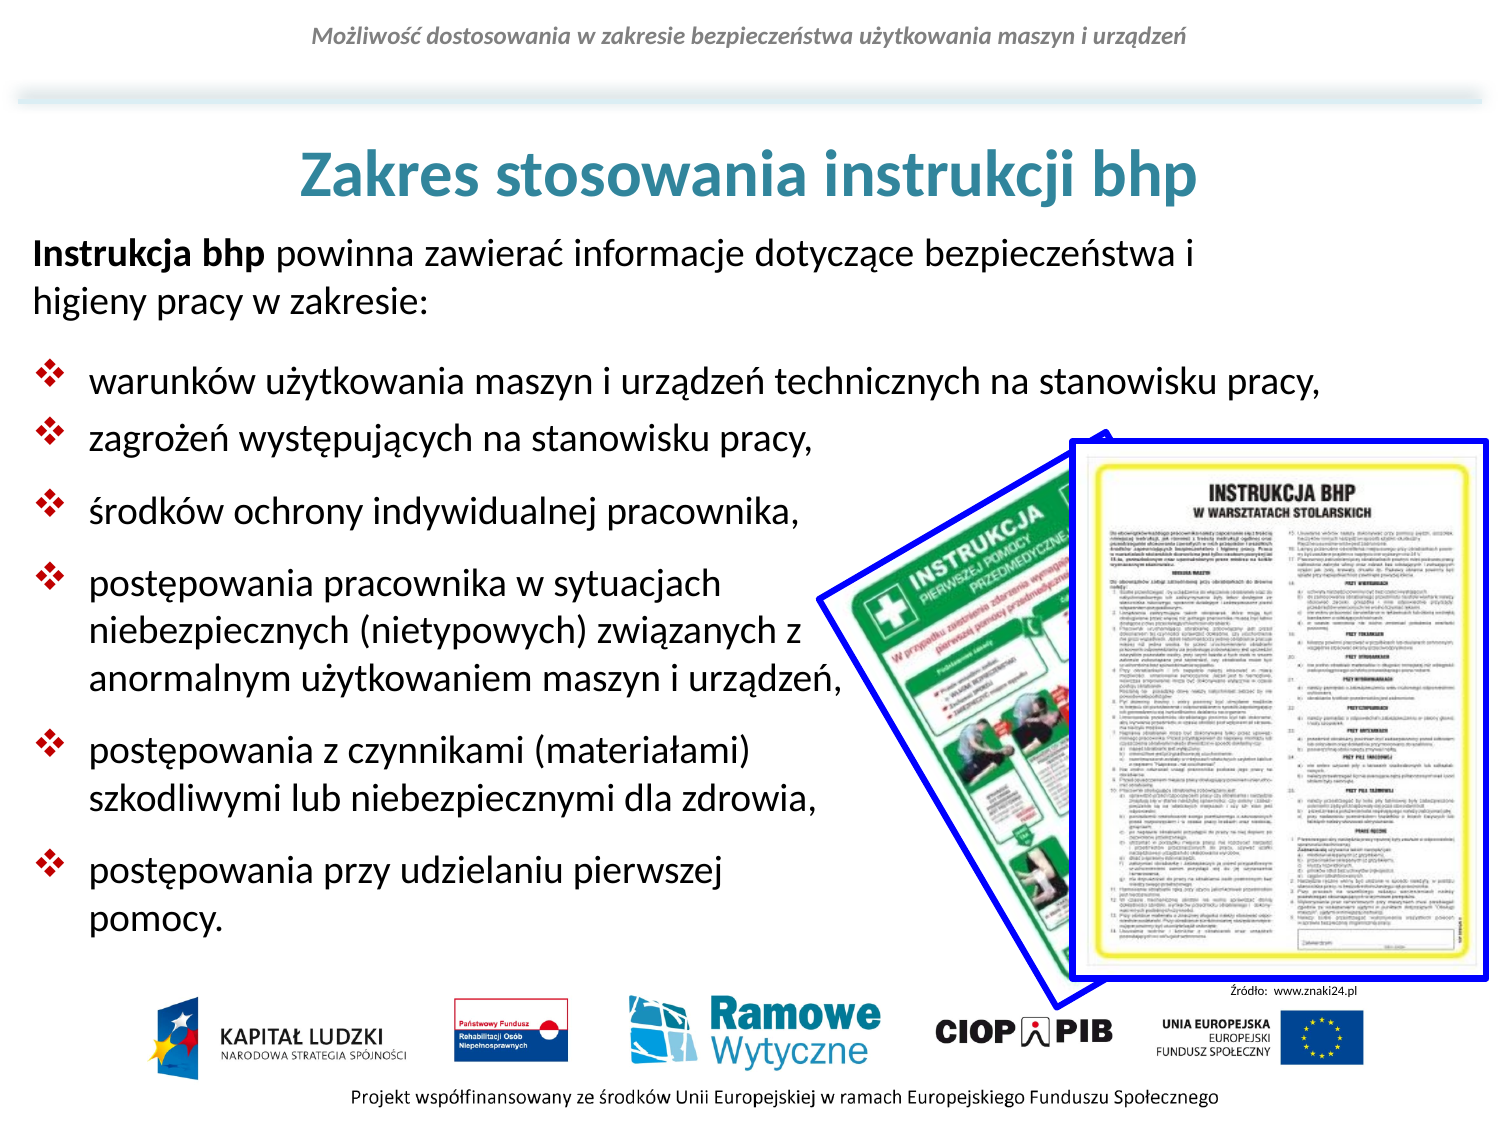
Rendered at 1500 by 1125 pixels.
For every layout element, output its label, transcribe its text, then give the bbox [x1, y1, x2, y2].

picture [147, 992, 1376, 1125]
text_box Zakres stosowania instrukcji bhp [41, 122, 1459, 208]
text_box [918, 444, 1484, 1007]
text_box Instrukcja bhp powinna zawierać informacje dotyczące bezpieczeństwa i higieny pracy w zakresie: [17, 219, 1211, 330]
text_box warunków użytkowania maszyn i urządzeń technicznych na stanowisku pracy, [17, 347, 1436, 410]
text_box zagrożeń występujących na stanowisku pracy, środków ochrony indywidualnej pracownika, postępowania pracownika w sytuacjach niebezpiecznych (nietypowych) związanych z anormalnym użytkowaniem maszyn i urządzeń, postępowania z czynnikami (materiałami) szkodliwymi lub niebezpiecznymi dla zdrowia, postępowania przy udzielaniu pierwszej pomocy. [17, 410, 880, 1017]
picture [825, 547, 918, 761]
picture [807, 1017, 814, 1023]
